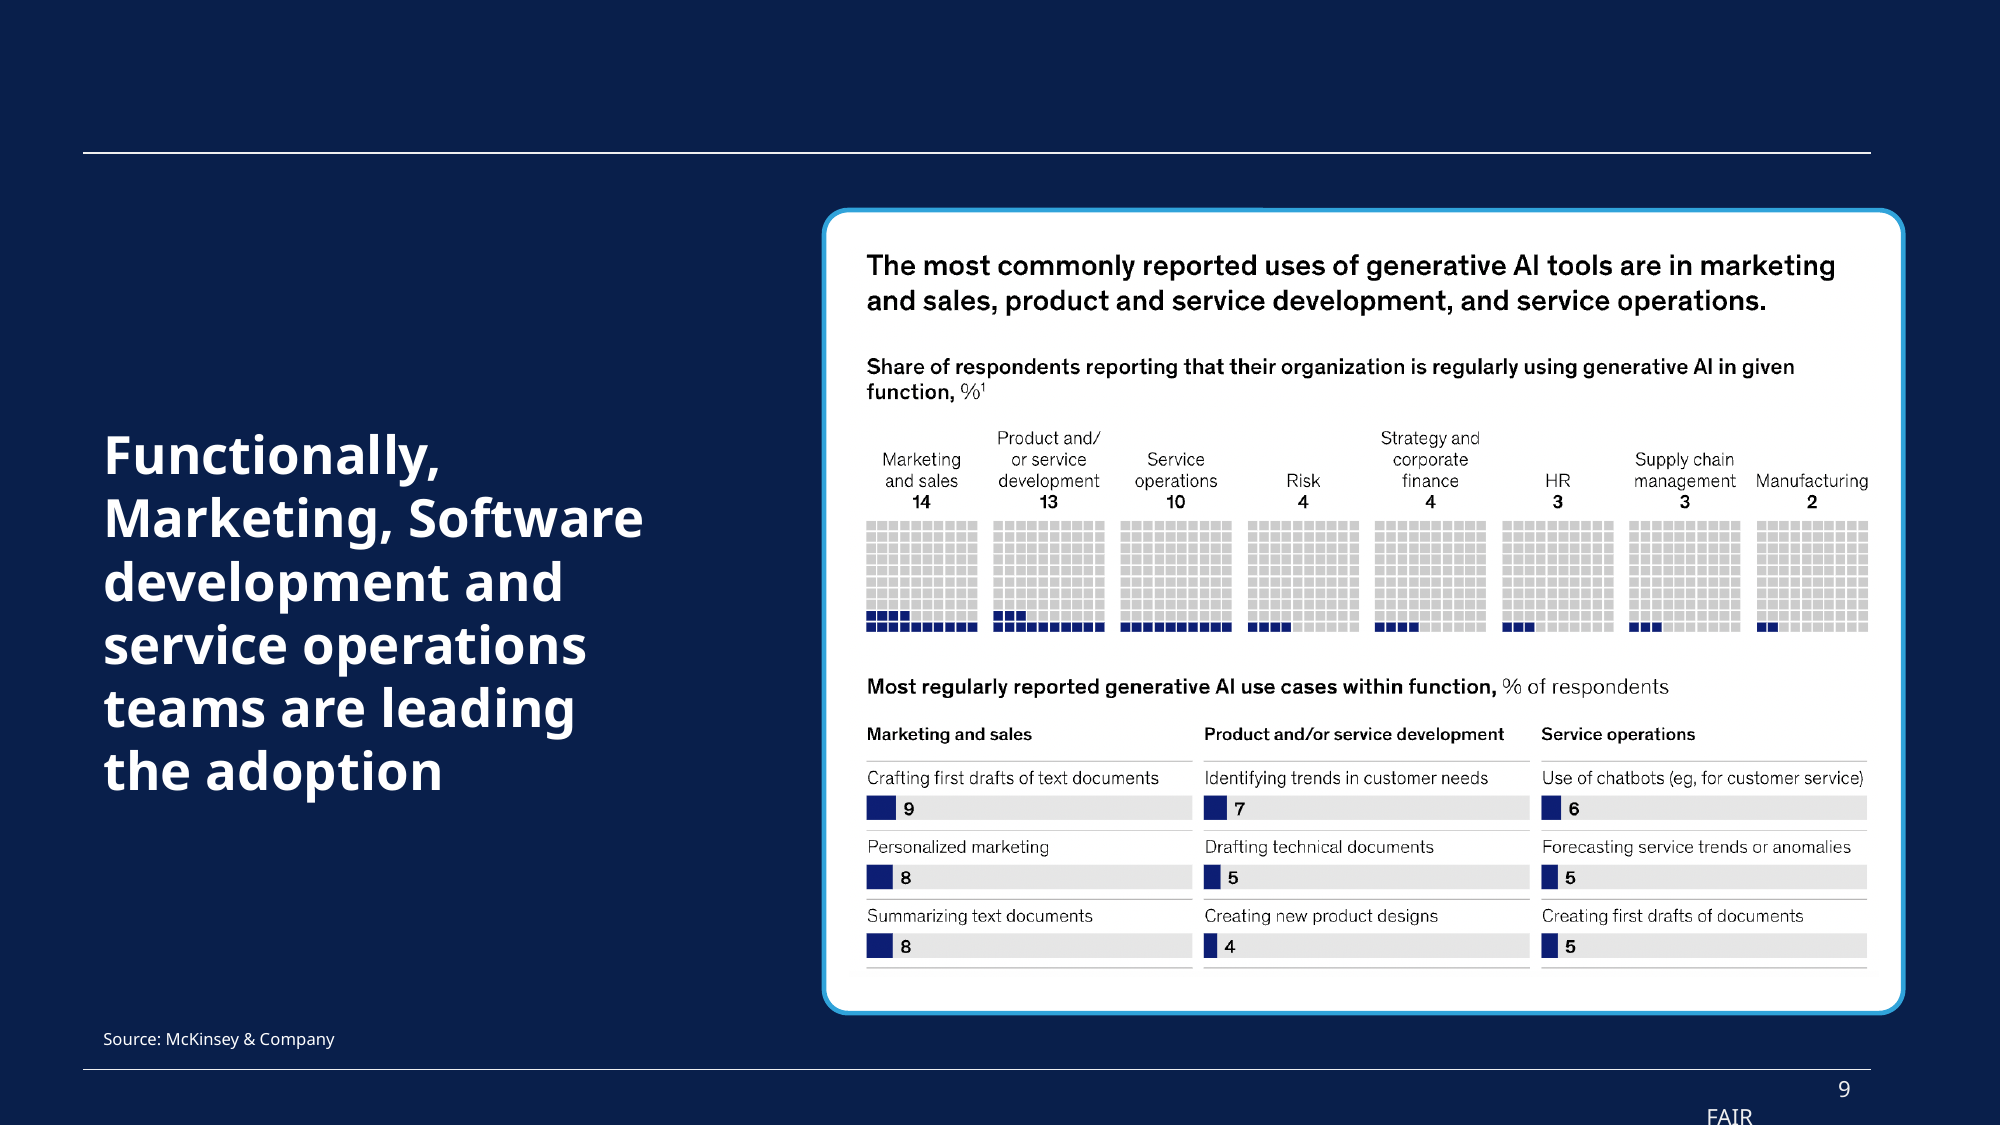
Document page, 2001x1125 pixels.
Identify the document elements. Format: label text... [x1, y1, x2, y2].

text_box [823, 210, 1904, 1014]
list Functionally, Marketing, Software development and service operations teams are leading the adoption [83, 325, 676, 700]
list Source: McKinsey & Company [83, 700, 676, 1125]
slide_number 9 [1750, 1046, 1871, 1125]
picture [849, 246, 1879, 977]
